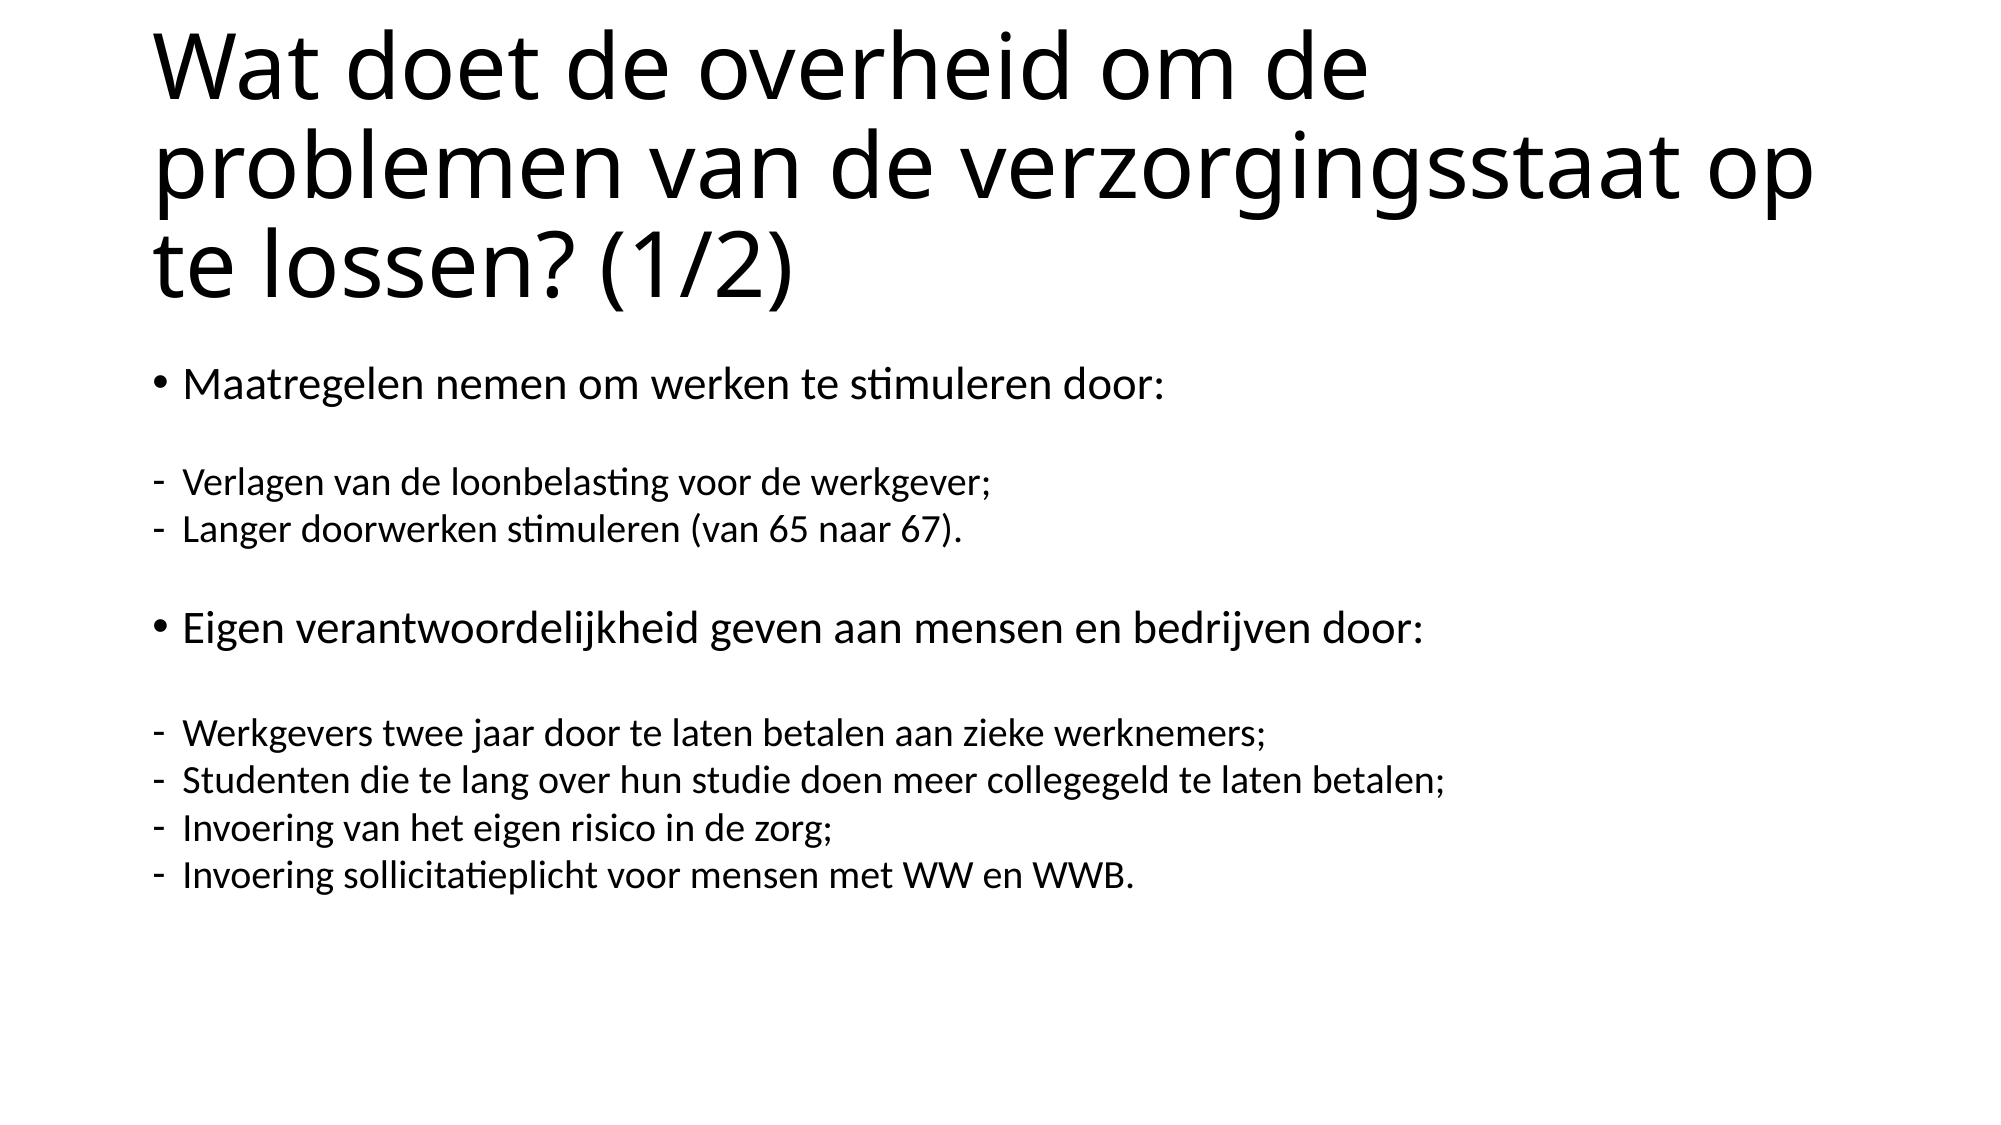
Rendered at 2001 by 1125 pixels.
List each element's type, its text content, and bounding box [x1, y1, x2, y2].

list Maatregelen nemen om werken te stimuleren door: Verlagen van de loonbelasting voor de werkgever; Langer doorwerken stimuleren (van 65 naar 67). Eigen verantwoordelijkheid geven aan mensen en bedrijven door: Werkgevers twee jaar door te laten betalen aan zieke werknemers; Studenten die te lang over hun studie doen meer collegegeld te laten betalen; Invoering van het eigen risico in de zorg; Invoering sollicitatieplicht voor mensen met WW en WWB. [137, 299, 1863, 1014]
title Wat doet de overheid om de problemen van de verzorgingsstaat op te lossen? (1/2) [137, 59, 1863, 278]
